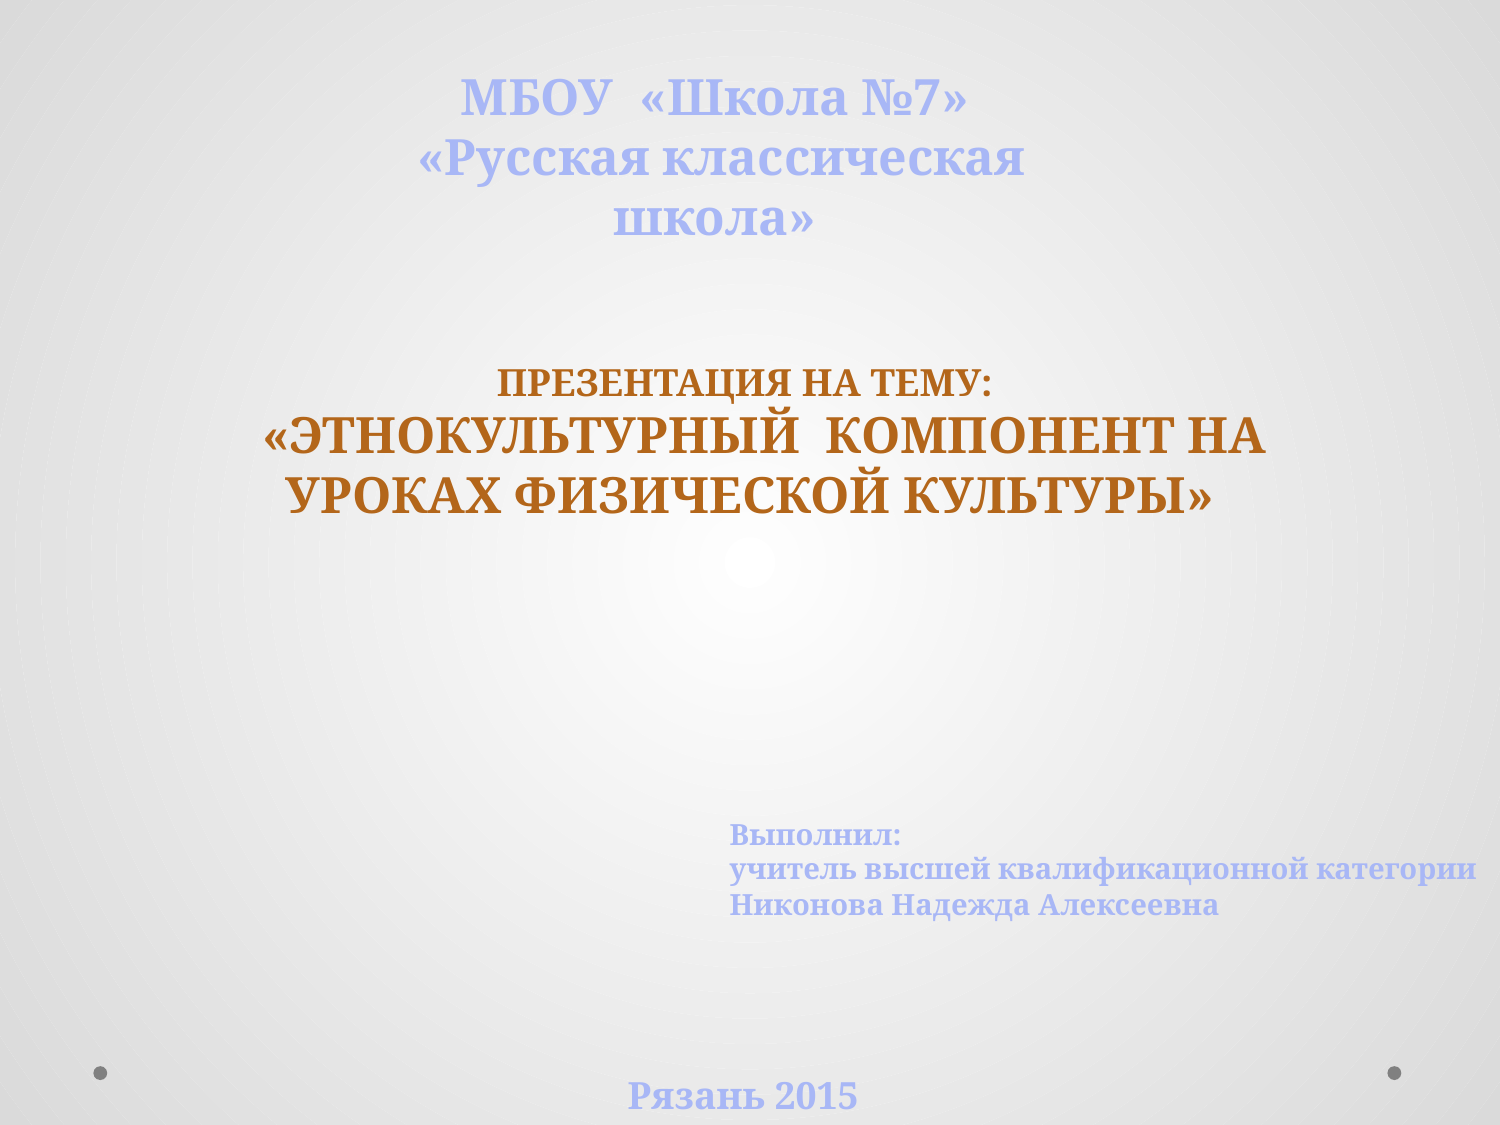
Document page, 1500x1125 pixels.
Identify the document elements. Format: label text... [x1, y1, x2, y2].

text_box Рязань 2015 [612, 1064, 874, 1125]
text_box МБОУ «Школа №7» «Русская классическая школа» [339, 58, 1090, 254]
text_box Презентация на тему: «Этнокультурный компонент на уроках физической культуры» [0, 351, 1500, 577]
text_box Выполнил: учитель высшей квалификационной категории Никонова Надежда Алексеевна [714, 808, 1500, 929]
